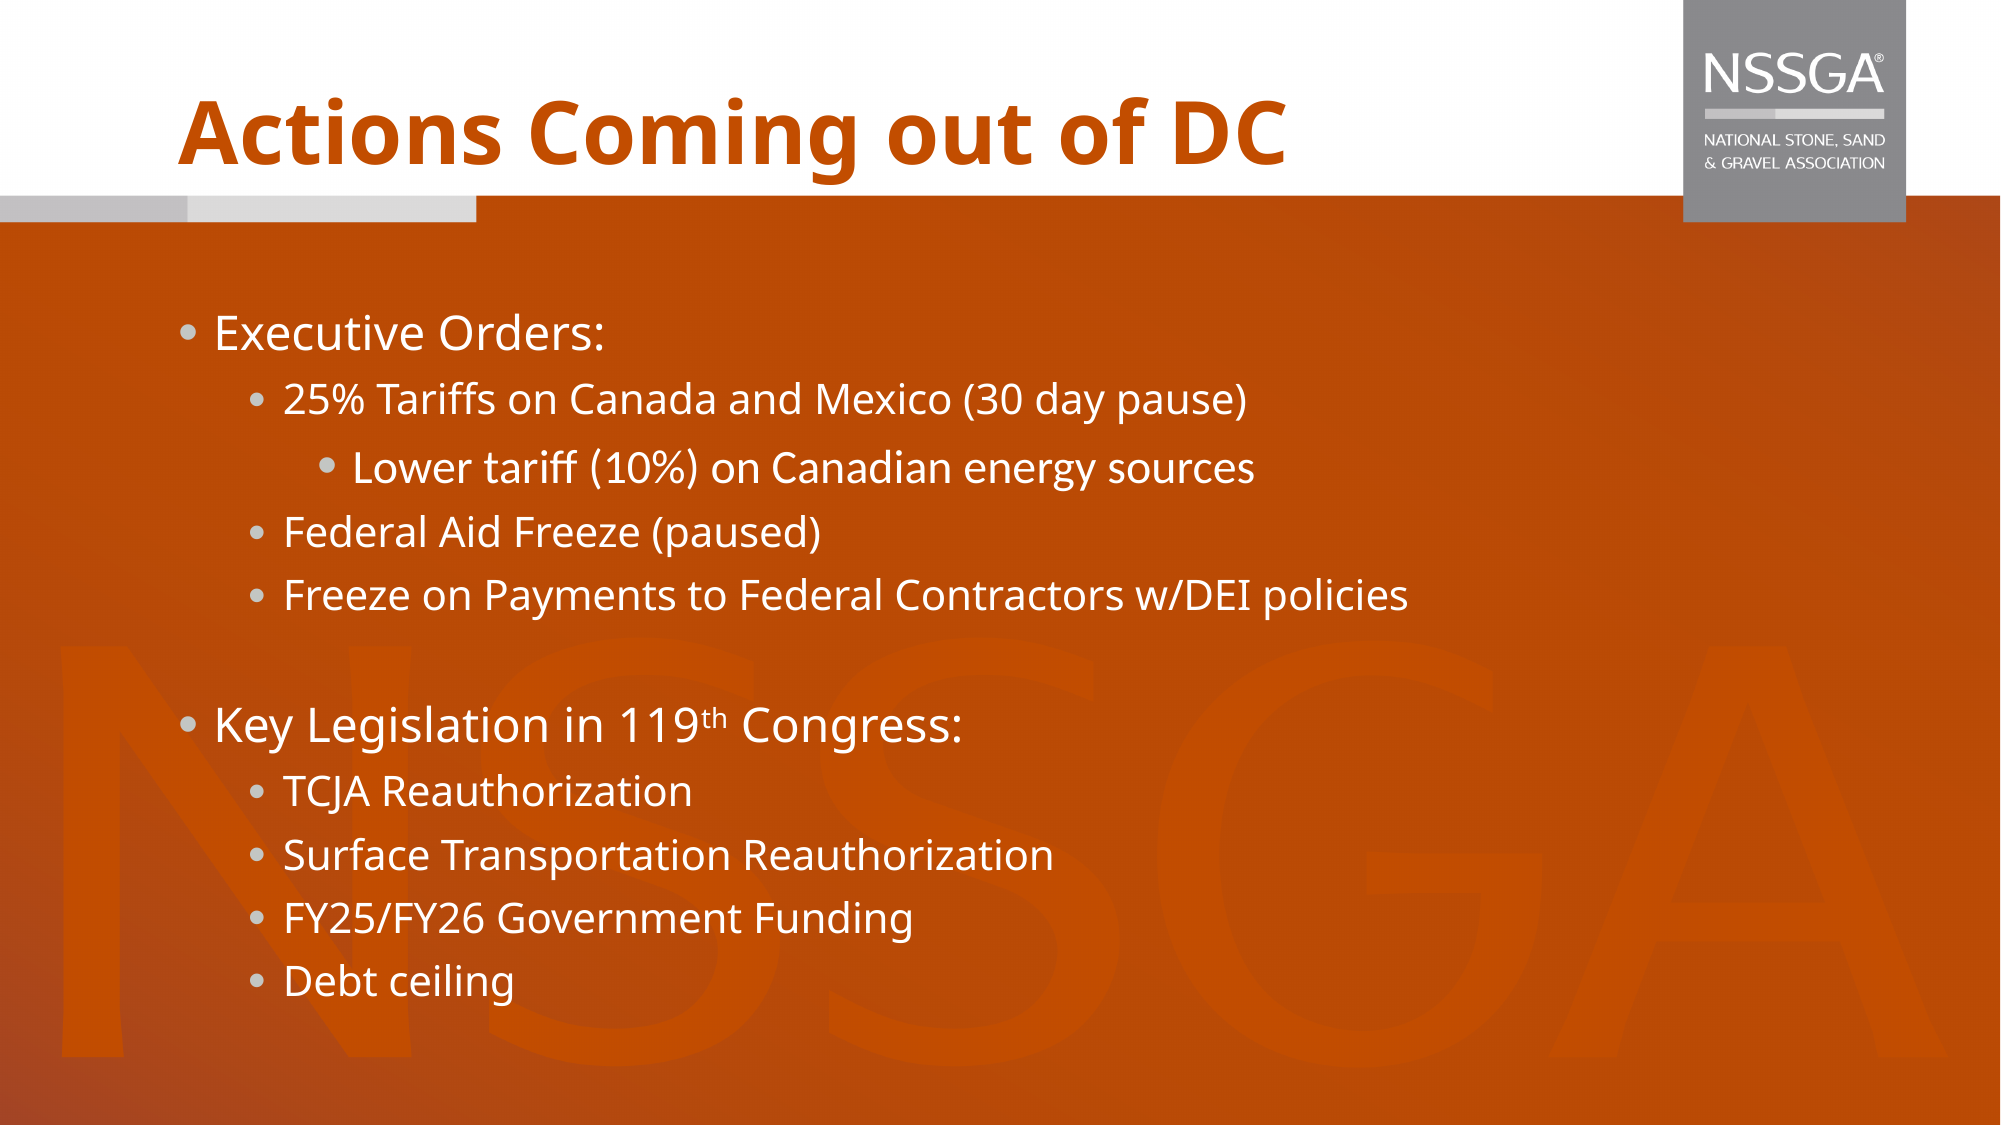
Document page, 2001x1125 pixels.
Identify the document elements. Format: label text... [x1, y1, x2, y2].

list Executive Orders: 25% Tariffs on Canada and Mexico (30 day pause) Lower tariff (10%) on Canadian energy sources Federal Aid Freeze (paused) Freeze on Payments to Federal Contractors w/DEI policies Key Legislation in 119th Congress: TCJA Reauthorization Surface Transportation Reauthorization FY25/FY26 Government Funding Debt ceiling [163, 301, 1889, 1016]
picture [0, 0, 2001, 1125]
title Actions Coming out of DC [163, 27, 1889, 245]
